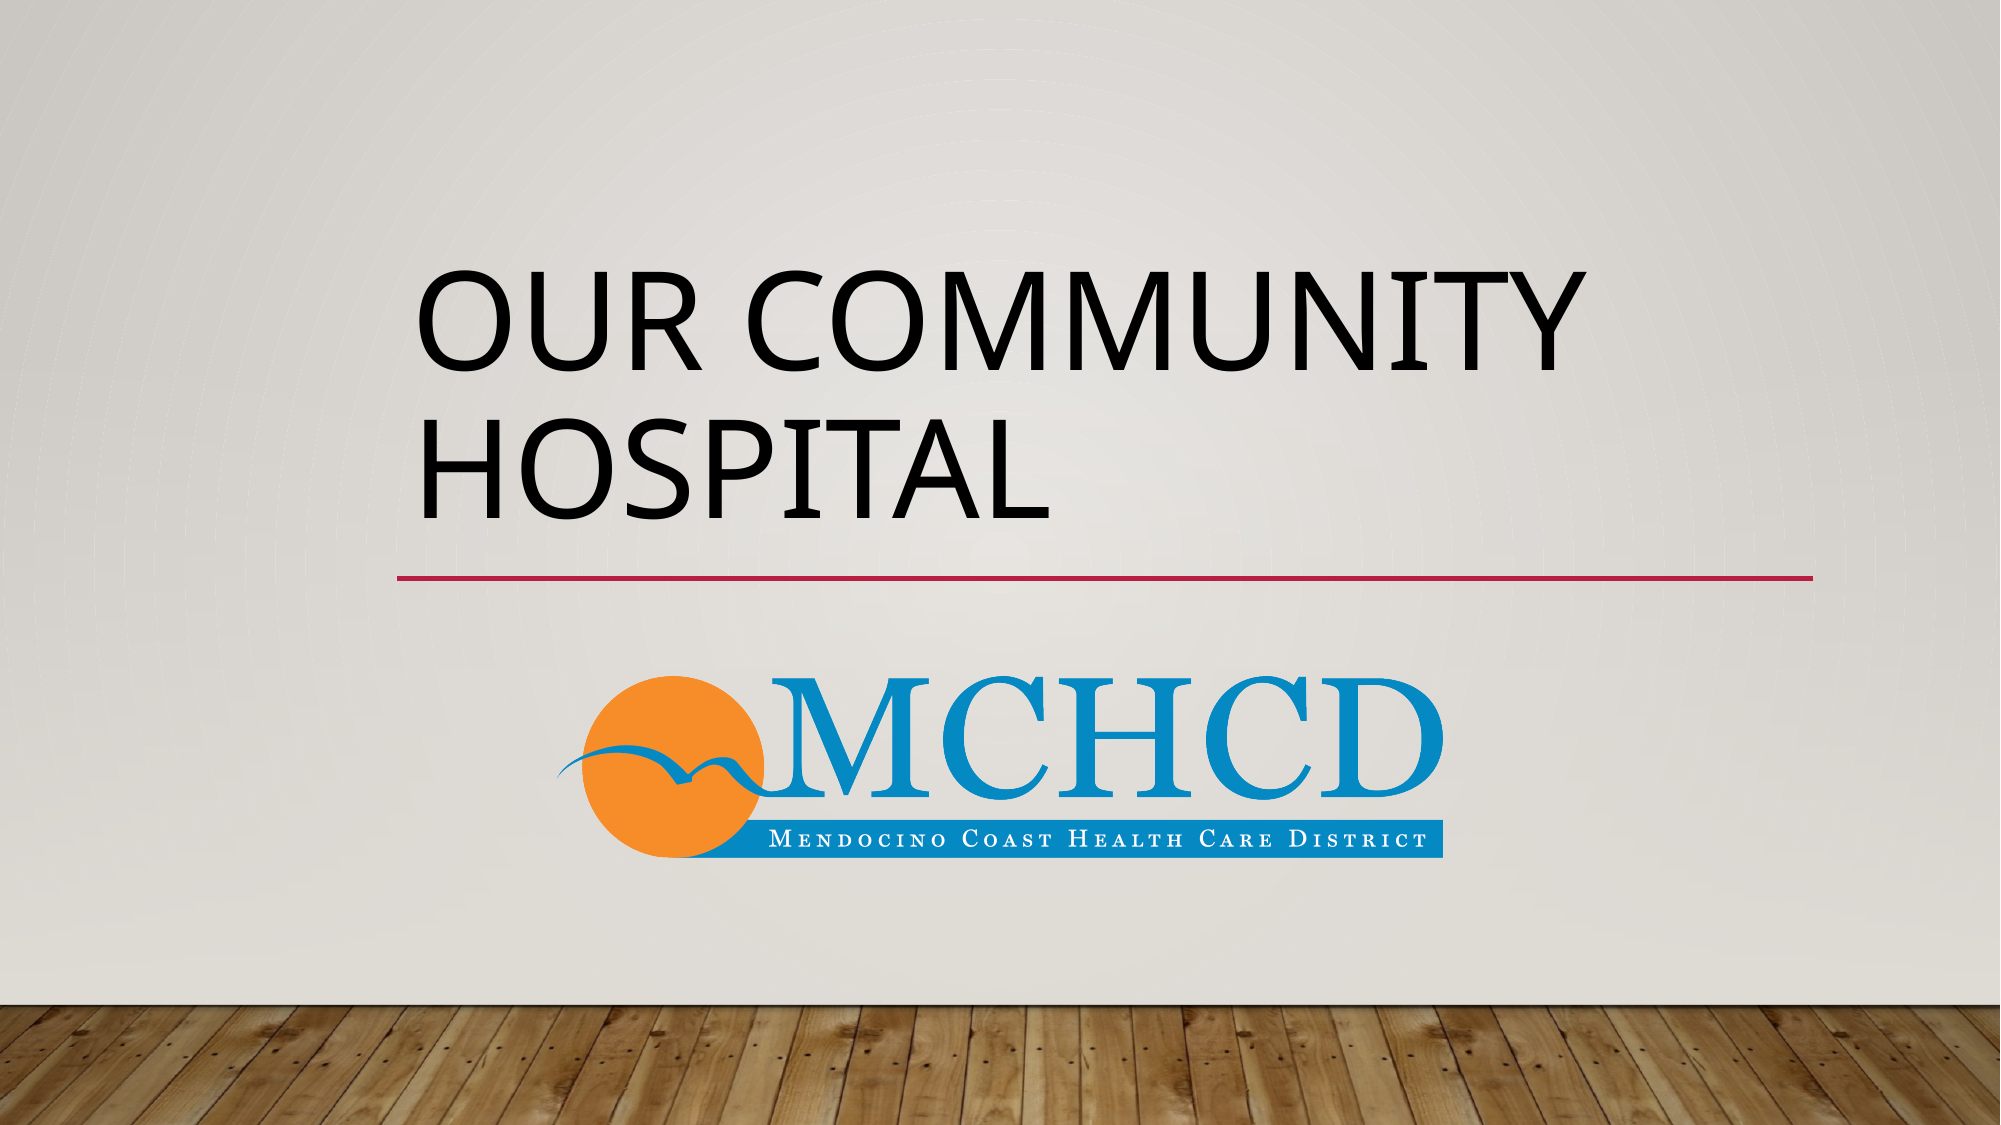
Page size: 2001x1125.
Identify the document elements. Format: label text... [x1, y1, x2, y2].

picture [1359, 686, 1421, 790]
picture [772, 830, 781, 845]
picture [1225, 836, 1231, 846]
picture [1277, 676, 1298, 684]
title OUR community hospital [396, 131, 1814, 549]
picture [1301, 831, 1306, 843]
picture [557, 676, 1443, 858]
picture [963, 833, 967, 845]
picture [785, 830, 789, 846]
picture [1200, 833, 1206, 846]
picture [1329, 836, 1336, 845]
picture [1118, 836, 1124, 846]
picture [0, 1005, 2000, 1125]
picture [1014, 676, 1035, 684]
